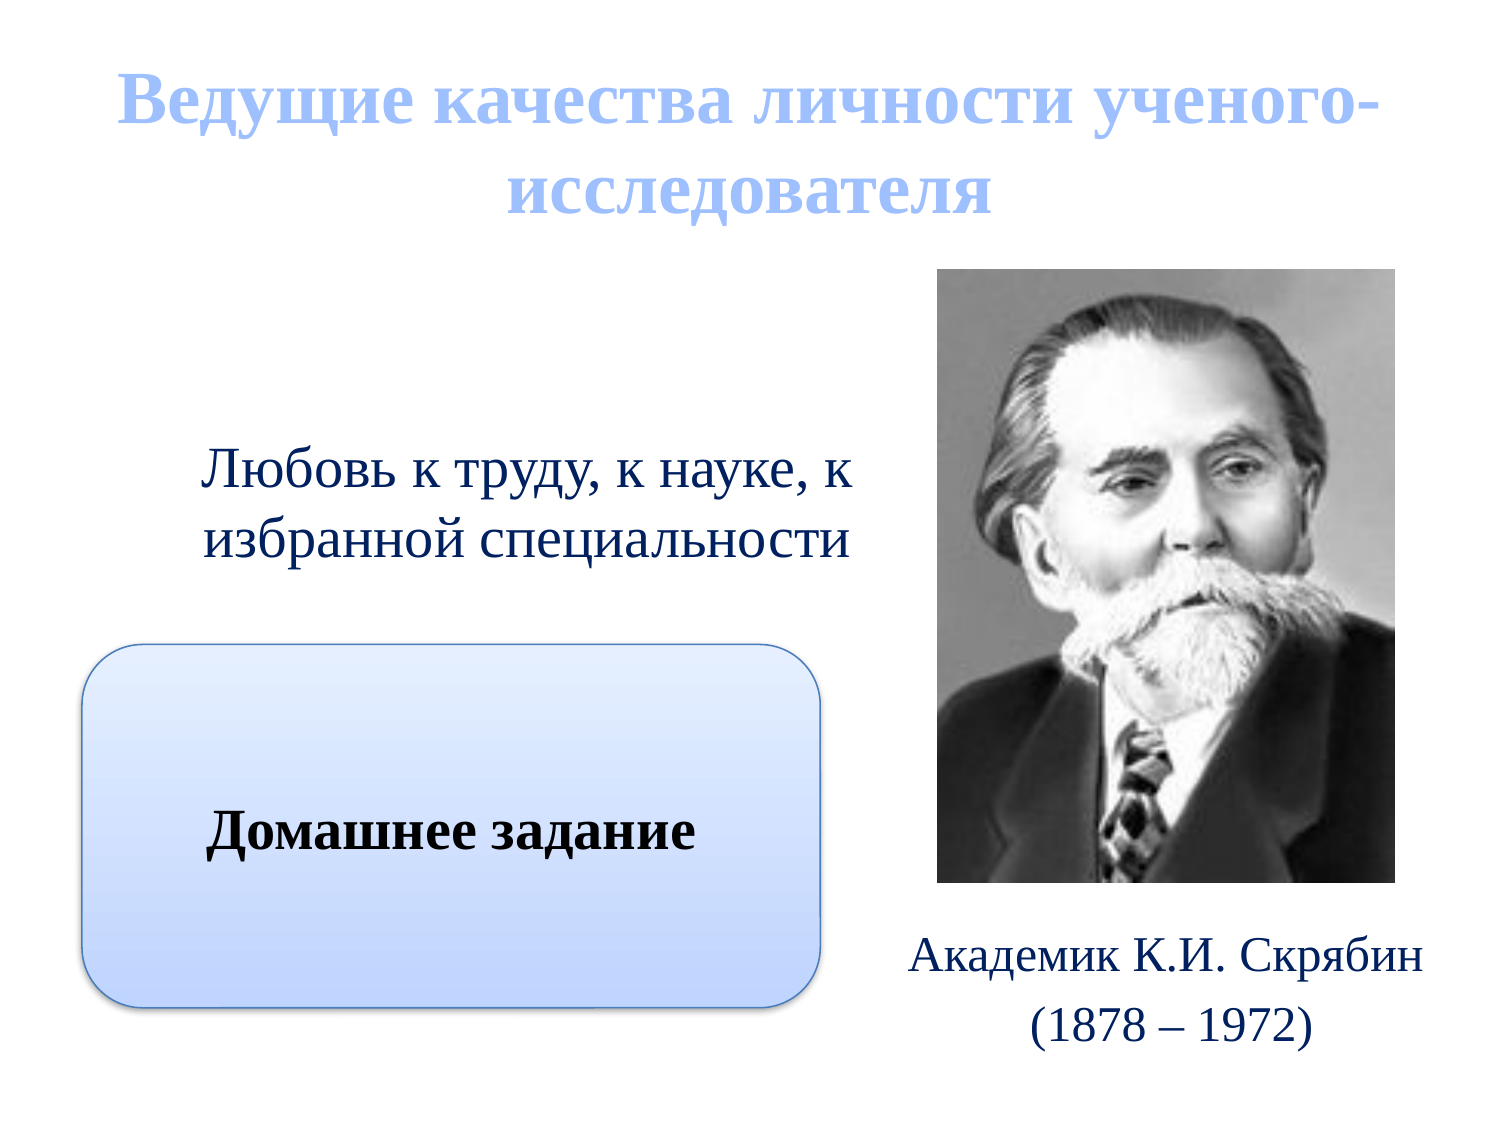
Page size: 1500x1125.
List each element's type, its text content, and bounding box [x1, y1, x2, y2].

title Ведущие качества личности ученого-исследователя [75, 45, 1425, 233]
text_box Любовь к труду, к науке, к избранной специальности [164, 421, 891, 577]
list Академик К.И. Скрябин (1878 – 1972) [878, 914, 1465, 1055]
picture [937, 269, 1395, 884]
text_box Домашнее задание [81, 643, 822, 1009]
